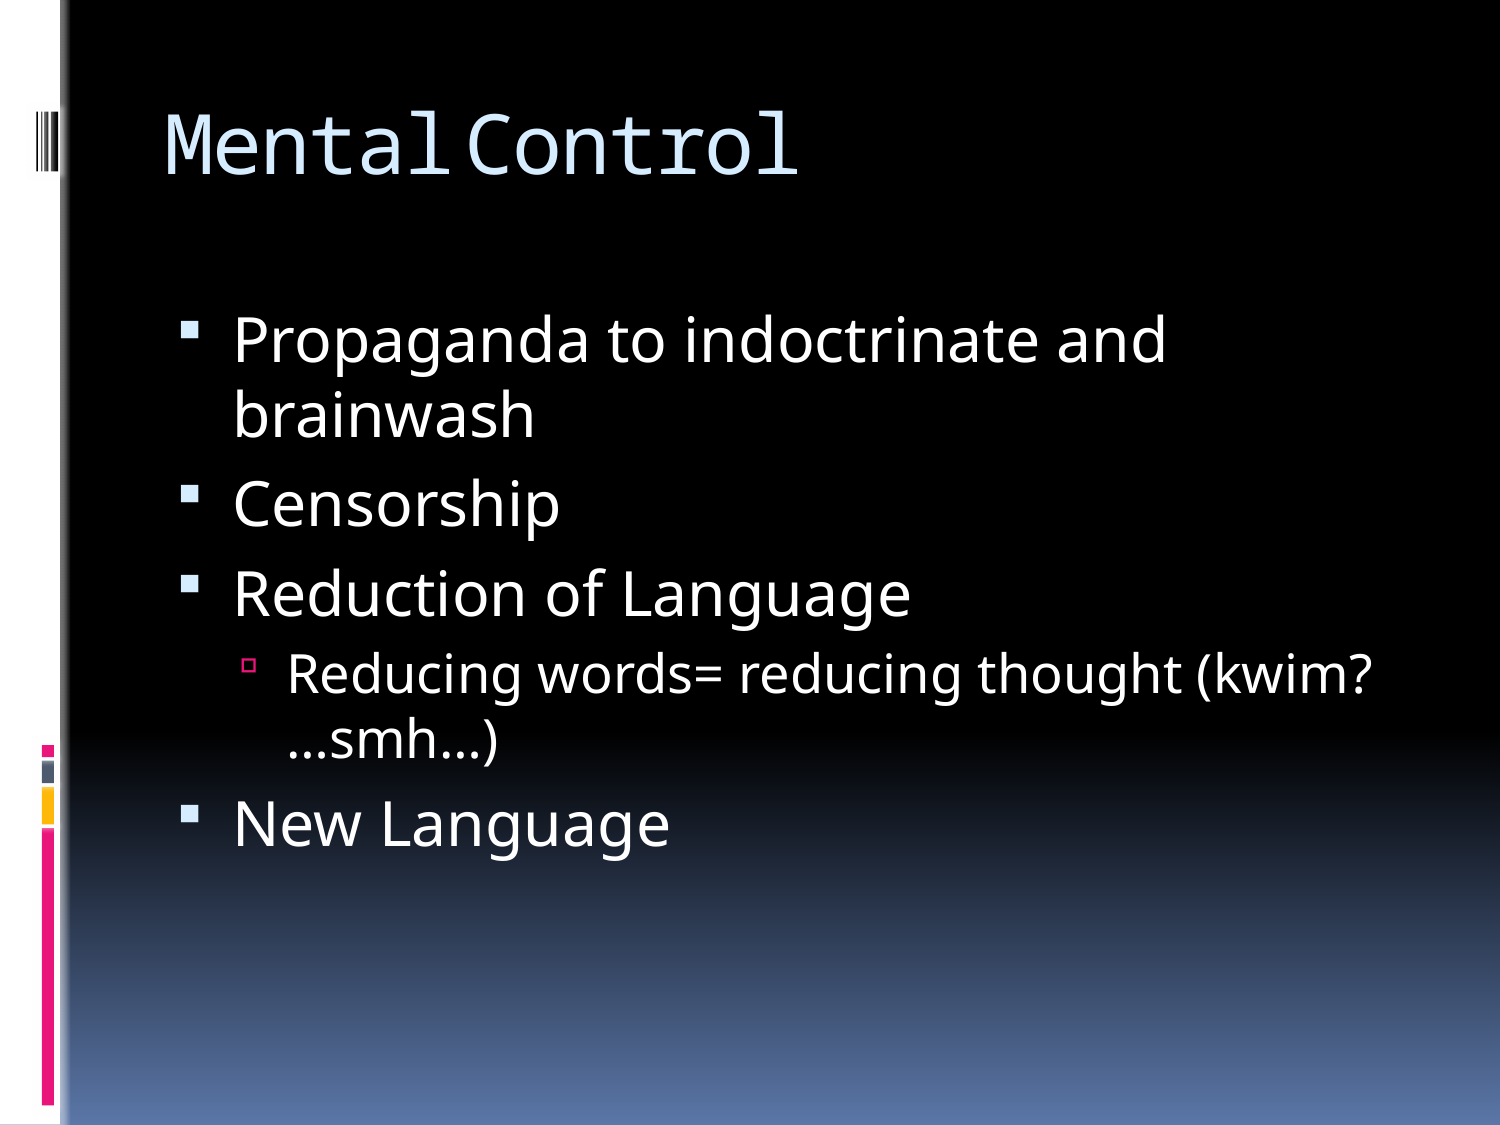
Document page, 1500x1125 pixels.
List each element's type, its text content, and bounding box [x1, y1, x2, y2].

title Mental Control [150, 83, 1425, 234]
list Propaganda to indoctrinate and brainwash Censorship Reduction of Language Reducing words= reducing thought (kwim? …smh…) New Language [150, 292, 1425, 1043]
